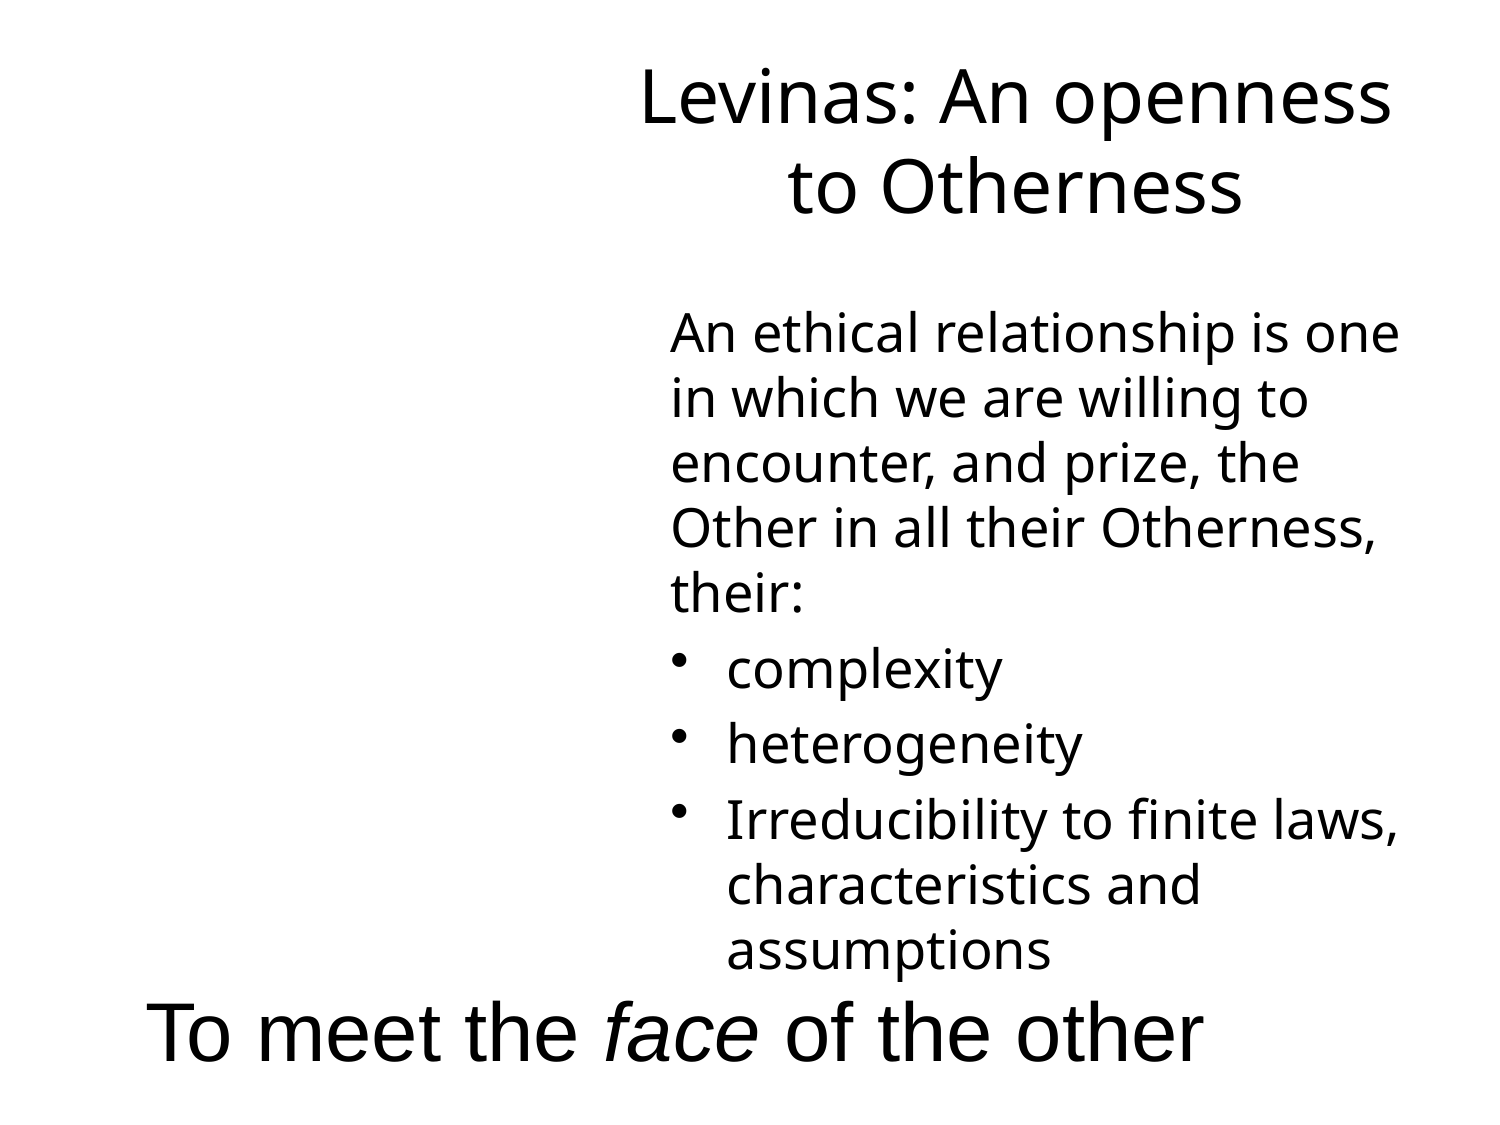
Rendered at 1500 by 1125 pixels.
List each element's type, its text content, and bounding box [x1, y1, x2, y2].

title Levinas: An openness to Otherness [584, 44, 1448, 233]
text_box To meet the face of the other [130, 970, 1245, 1086]
list An ethical relationship is one in which we are willing to encounter, and prize, the Other in all their Otherness, their: complexity heterogeneity Irreducibility to finite laws, characteristics and assumptions [655, 290, 1448, 823]
